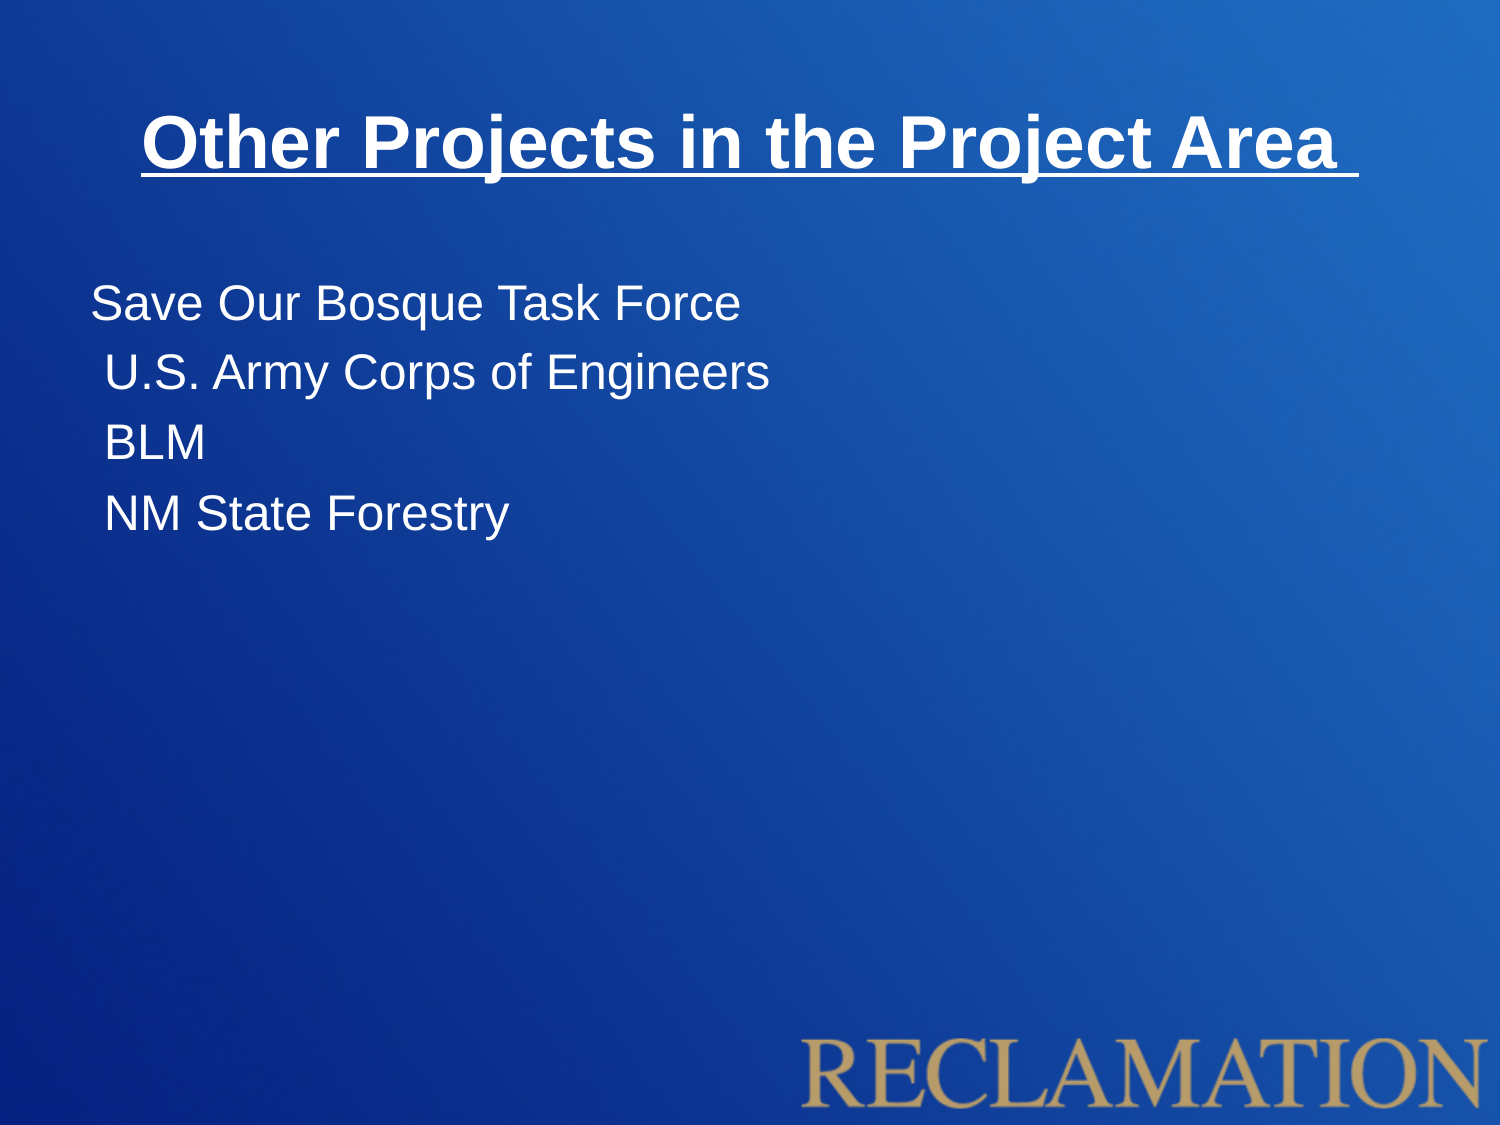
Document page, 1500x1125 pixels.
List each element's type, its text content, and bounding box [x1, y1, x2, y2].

picture [0, 0, 1500, 1125]
title Other Projects in the Project Area [74, 44, 1426, 233]
list Save Our Bosque Task Force U.S. Army Corps of Engineers BLM NM State Forestry [74, 262, 1426, 1006]
